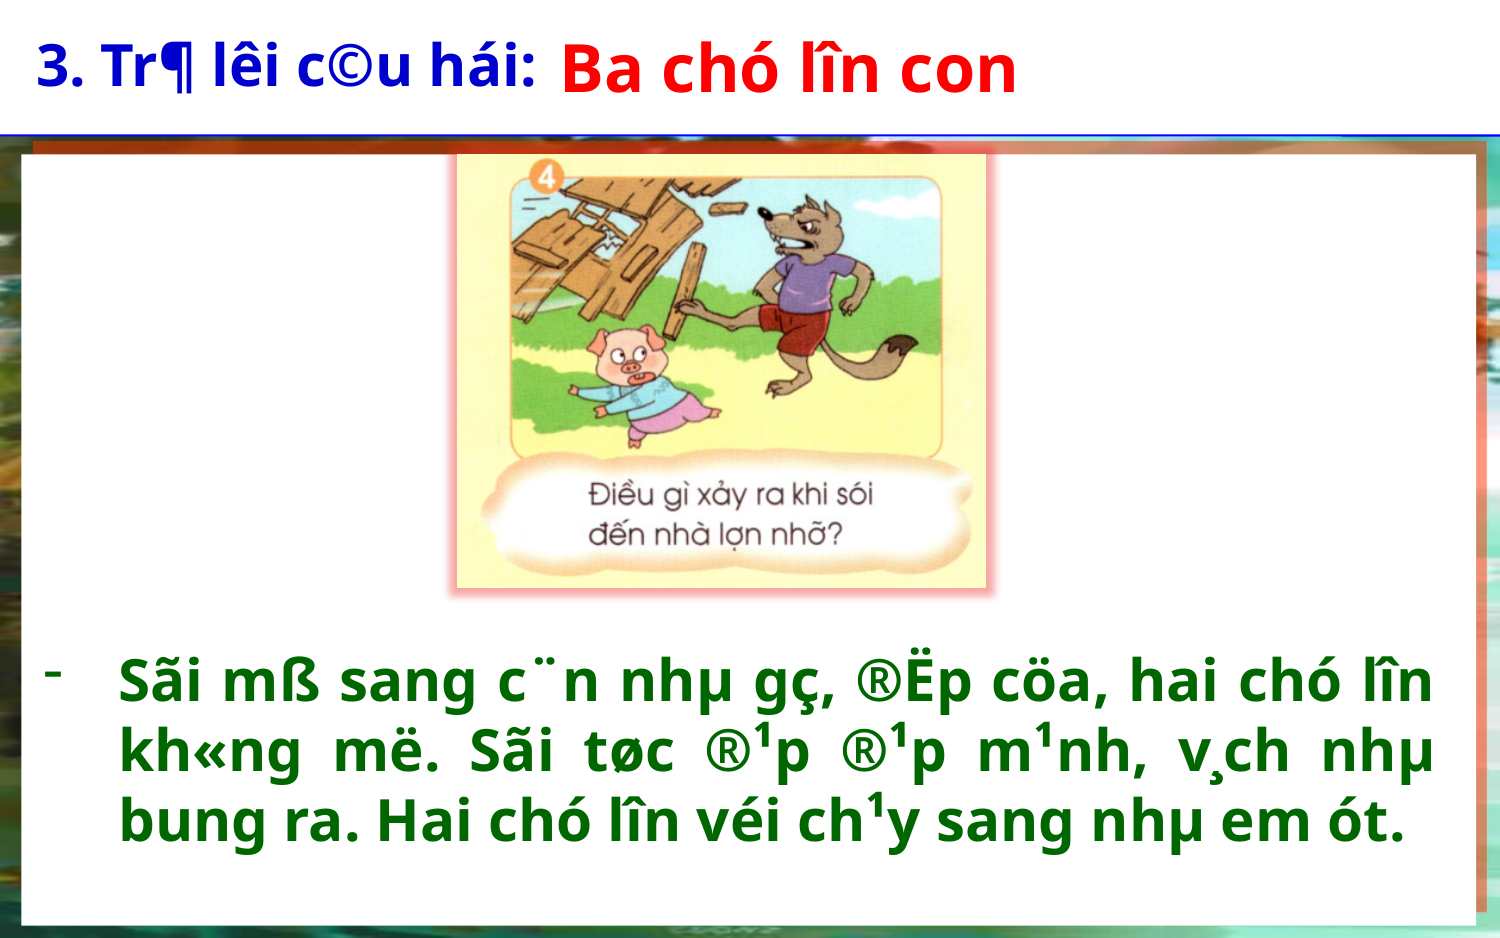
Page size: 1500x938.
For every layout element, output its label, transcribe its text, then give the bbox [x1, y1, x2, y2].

text_box 3. Tr¶ lêi c©u hái: [21, 21, 544, 106]
picture [0, 135, 1500, 938]
text_box Ba chó lîn con [544, 18, 1034, 114]
